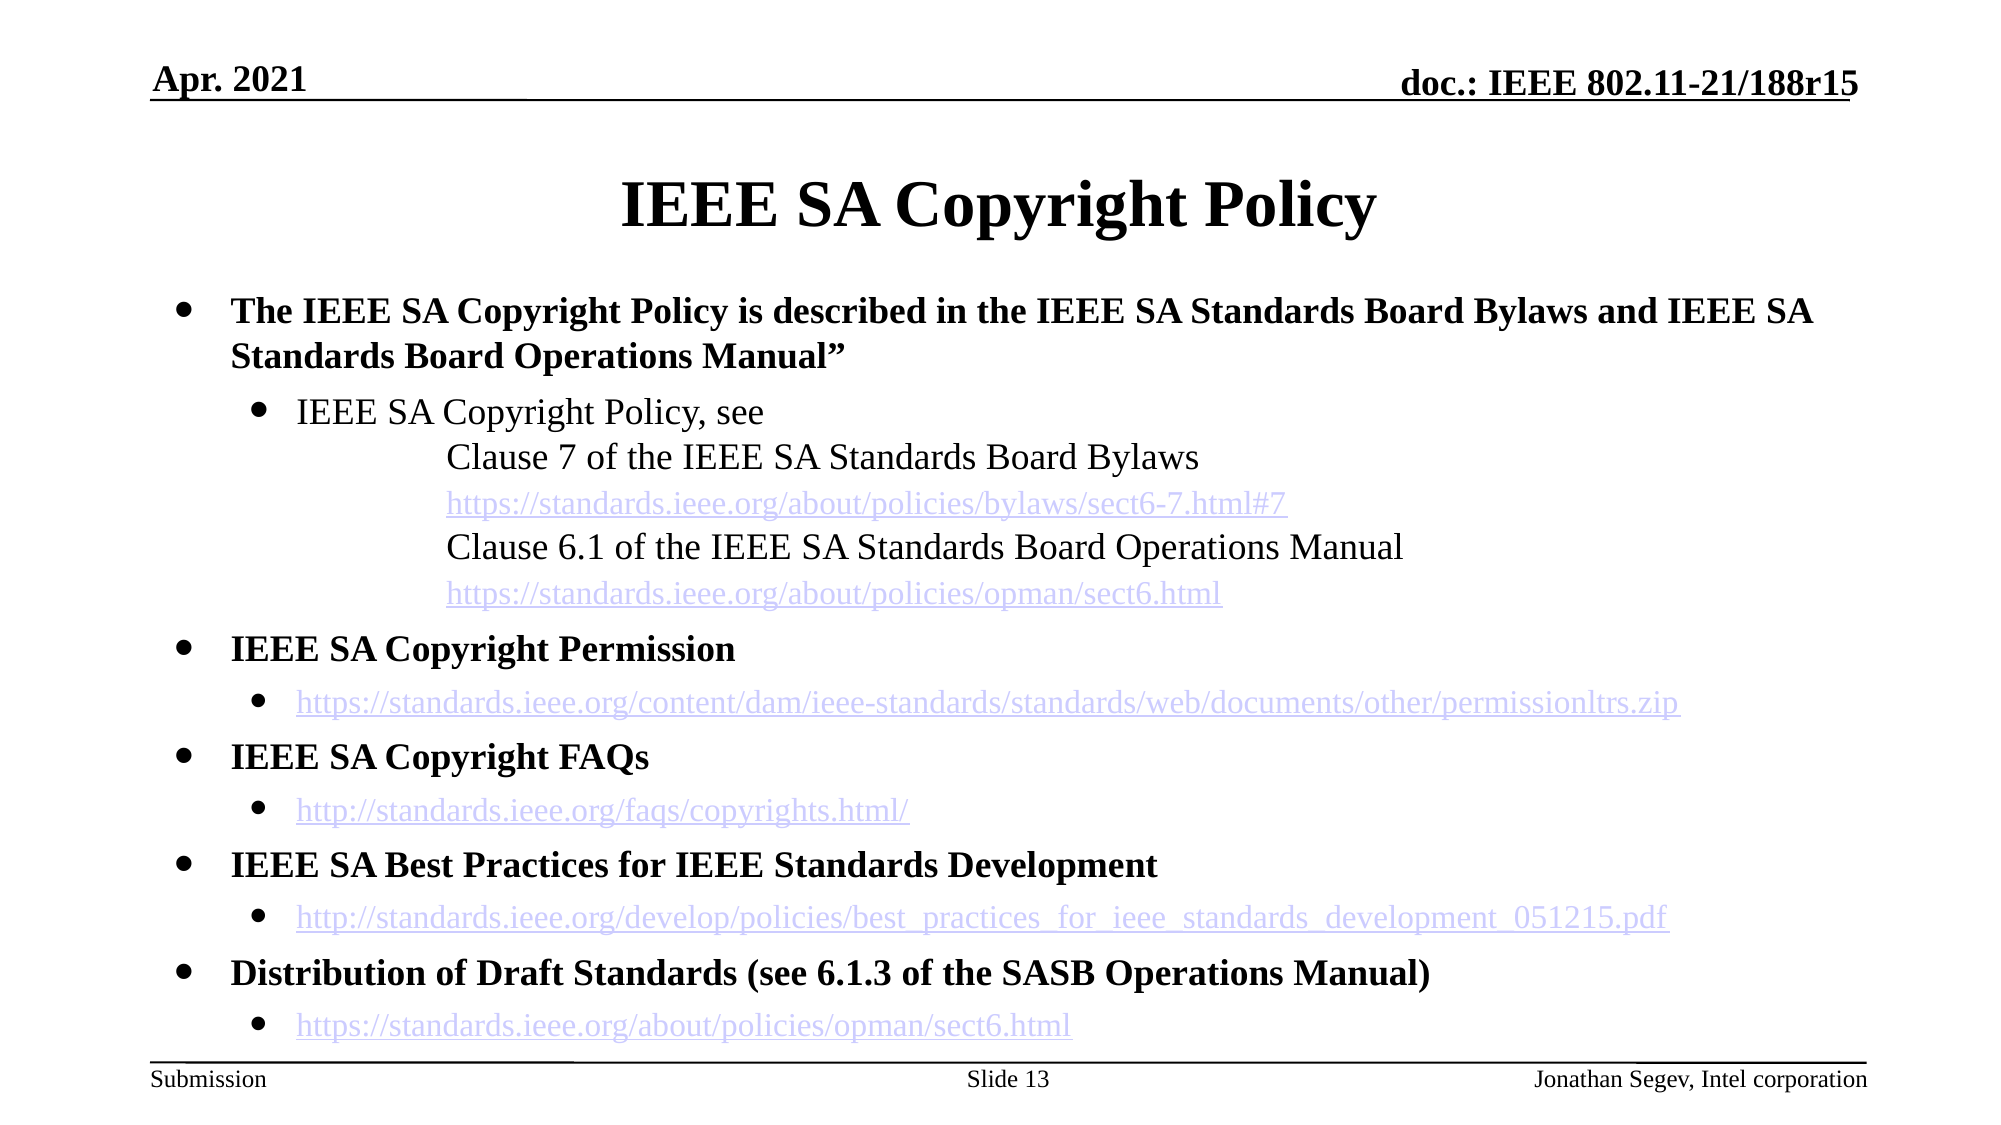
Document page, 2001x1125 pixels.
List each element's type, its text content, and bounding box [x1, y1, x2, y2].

title IEEE SA Copyright Policy [149, 112, 1850, 278]
slide_number Slide 13 [950, 1061, 1067, 1123]
footer Jonathan Segev, Intel corporation [1171, 1061, 1869, 1093]
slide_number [152, 54, 563, 100]
list The IEEE SA Copyright Policy is described in the IEEE SA Standards Board Bylaws and IEEE SA Standards Board Operations Manual” IEEE SA Copyright Policy, see Clause 7 of the IEEE SA Standards Board Bylaws https://standards.ieee.org/about/policies/bylaws/sect6-7.html#7 Clause 6.1 of the IEEE SA Standards Board Operations Manual https://standards.ieee.org/about/policies/opman/sect6.html IEEE SA Copyright Permission https://standards.ieee.org/content/dam/ieee-standards/standards/web/documents/other/permissionltrs.zip IEEE SA Copyright FAQs http://standards.ieee.org/faqs/copyrights.html/ IEEE SA Best Practices for IEEE Standards Development http://standards.ieee.org/develop/policies/best_practices_for_ieee_standards_development_051215.pdf Distribution of Draft Standards (see 6.1.3 of the SASB Operations Manual) https://standards.ieee.org/about/policies/opman/sect6.html [149, 278, 1850, 1000]
